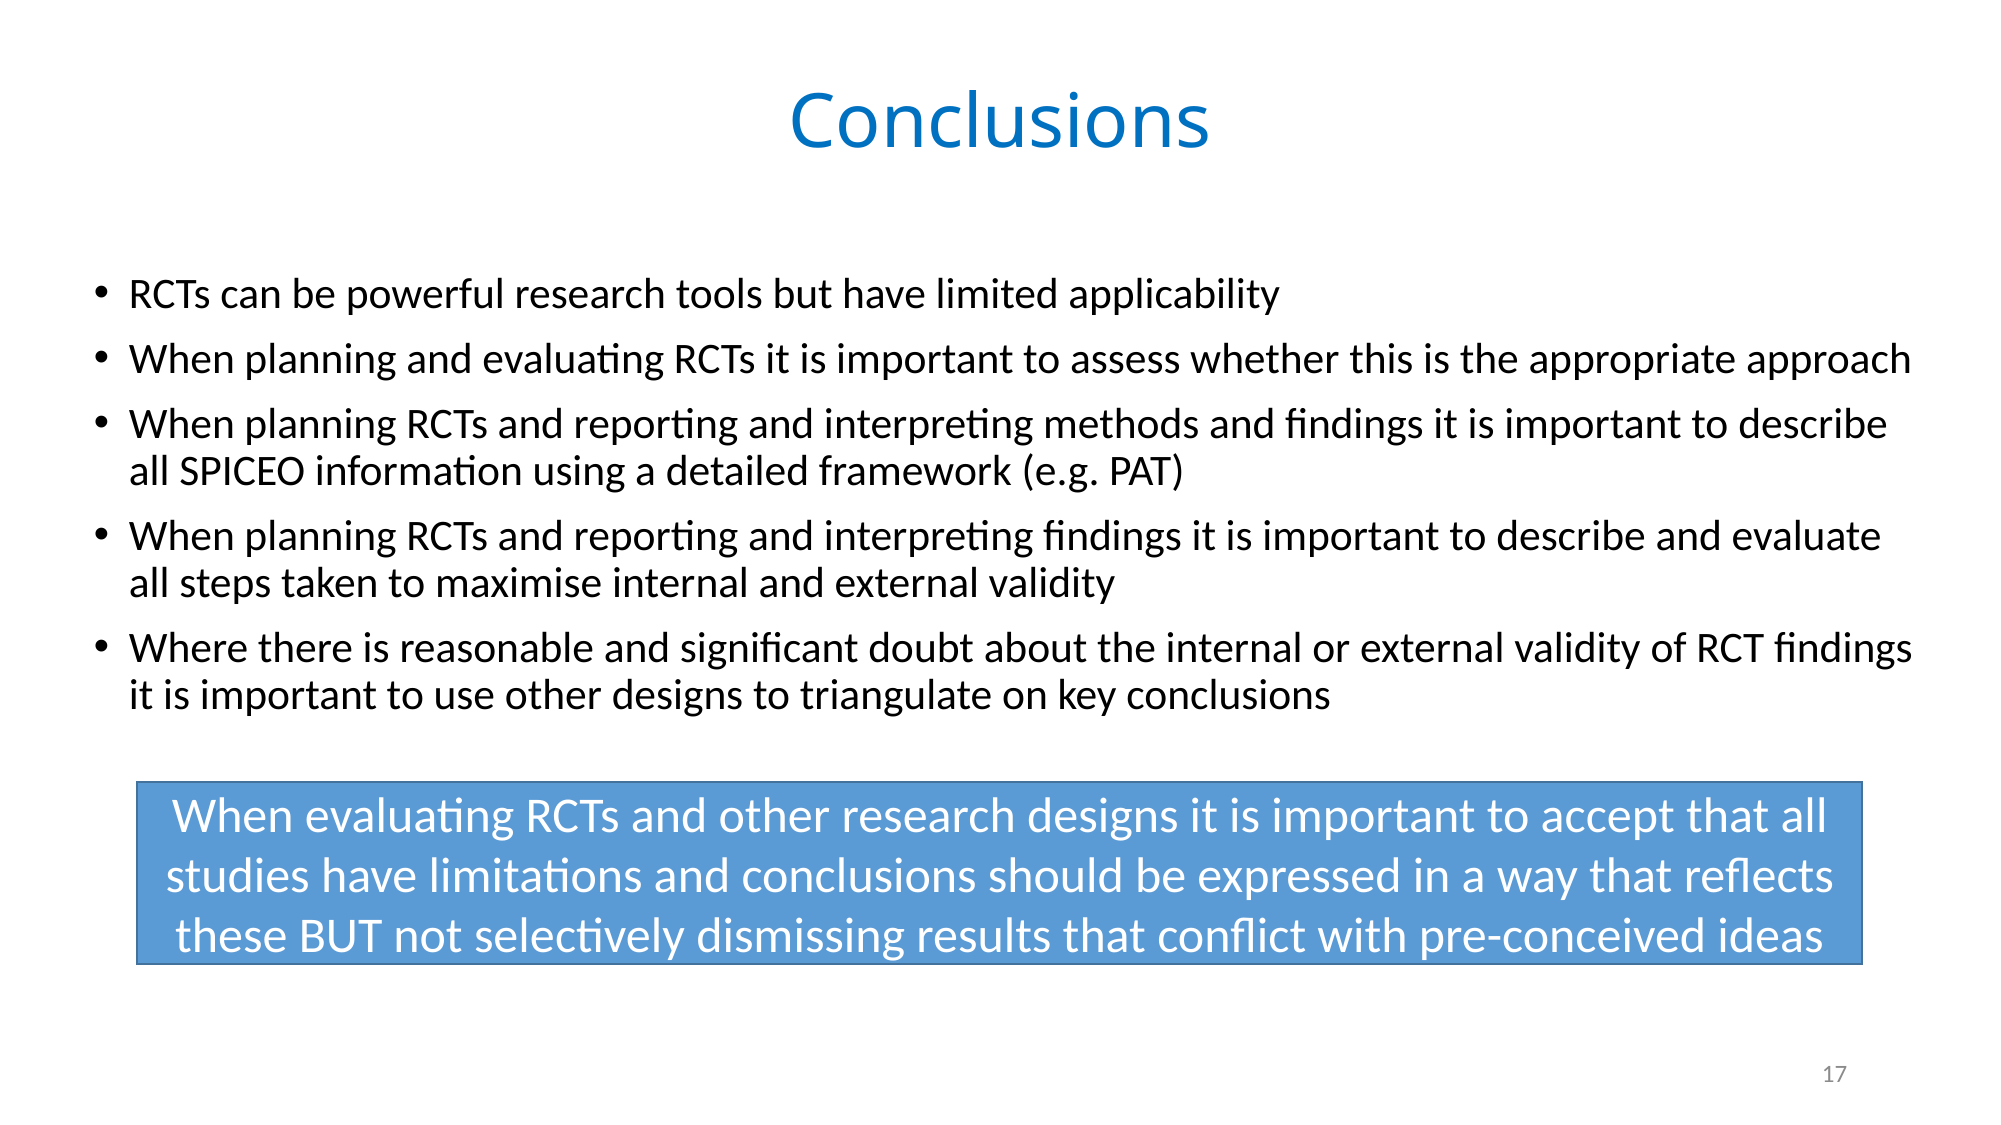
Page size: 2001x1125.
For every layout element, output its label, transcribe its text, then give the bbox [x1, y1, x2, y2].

list RCTs can be powerful research tools but have limited applicability When planning and evaluating RCTs it is important to assess whether this is the appropriate approach When planning RCTs and reporting and interpreting methods and findings it is important to describe all SPICEO information using a detailed framework (e.g. PAT) When planning RCTs and reporting and interpreting findings it is important to describe and evaluate all steps taken to maximise internal and external validity Where there is reasonable and significant doubt about the internal or external validity of RCT findings it is important to use other designs to triangulate on key conclusions [78, 263, 1935, 735]
text_box When evaluating RCTs and other research designs it is important to accept that all studies have limitations and conclusions should be expressed in a way that reflects these BUT not selectively dismissing results that conflict with pre-conceived ideas [136, 781, 1863, 965]
title Conclusions [137, 14, 1863, 232]
slide_number 17 [1412, 1042, 1863, 1103]
